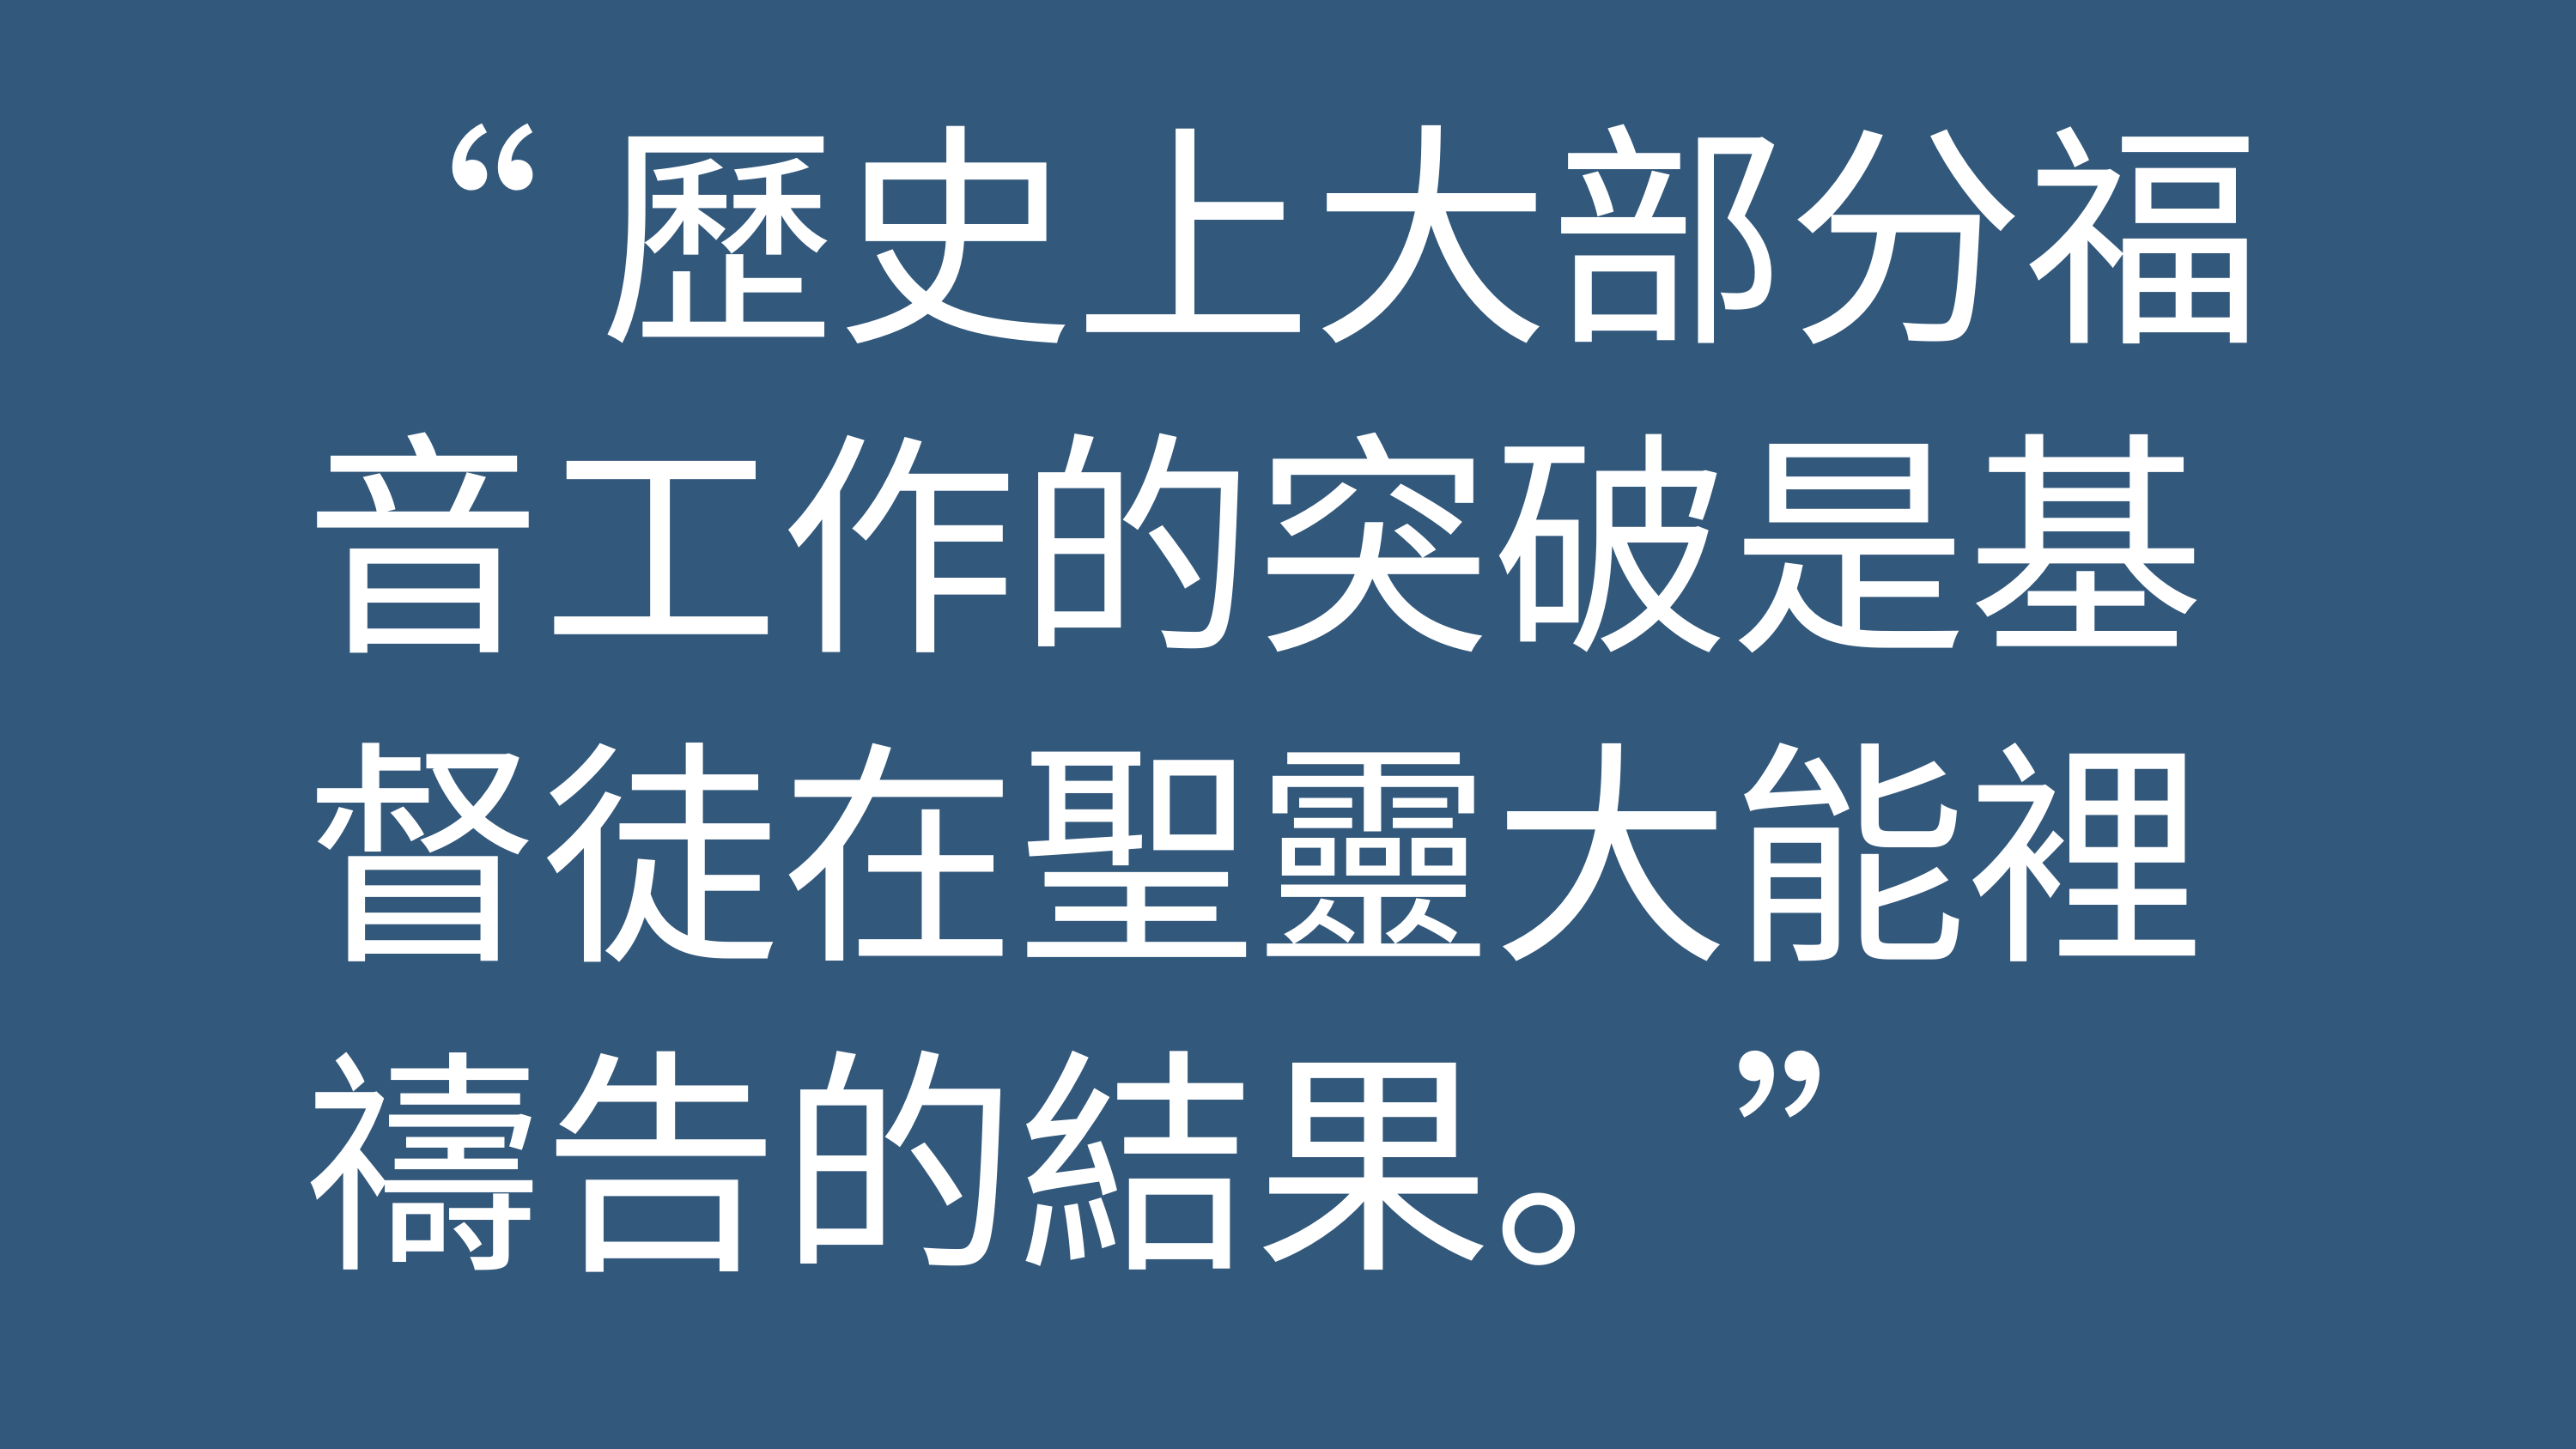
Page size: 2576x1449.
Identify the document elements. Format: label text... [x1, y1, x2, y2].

text_box “歷史上大部分福音工作的突破是基督徒在聖靈大能裡禱告的結果。” [304, 64, 2272, 1300]
